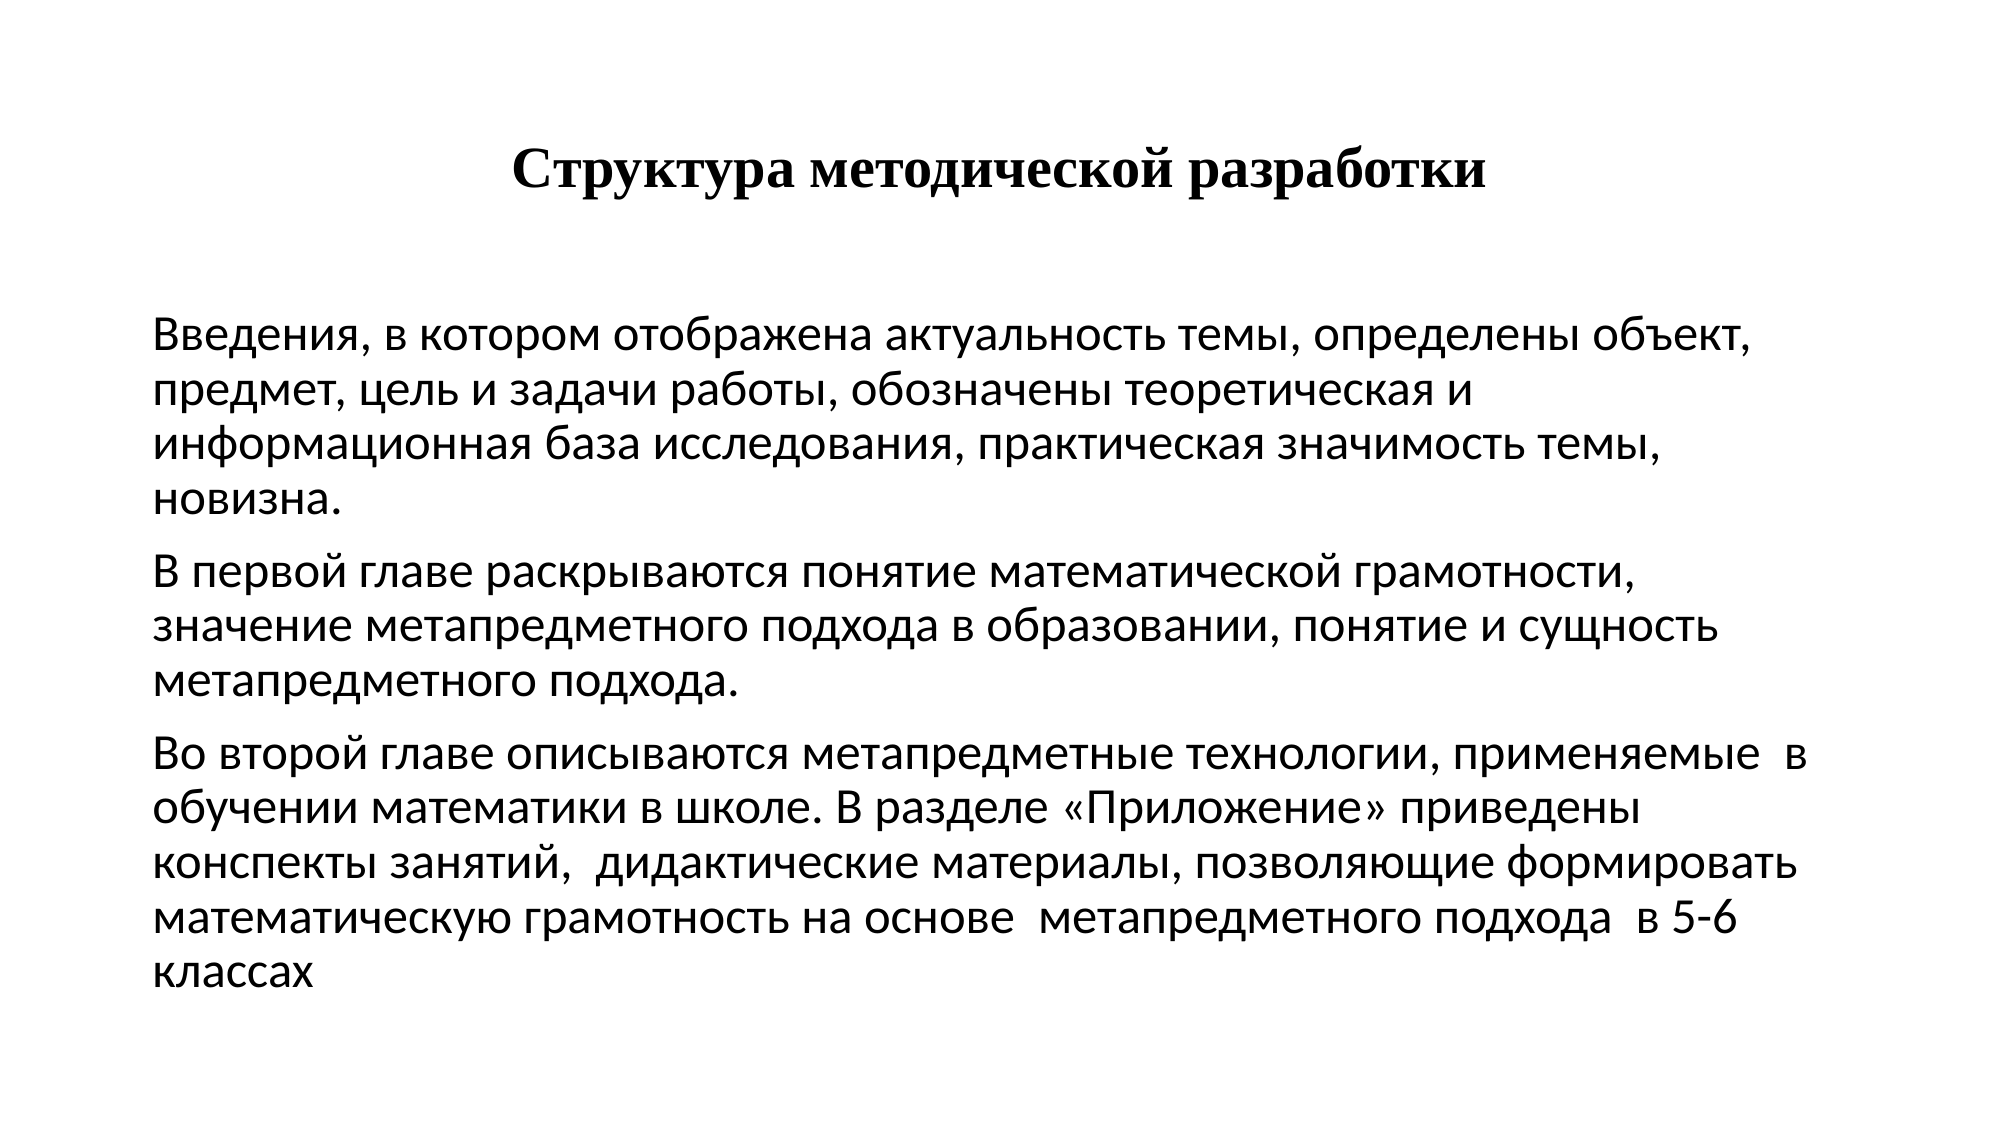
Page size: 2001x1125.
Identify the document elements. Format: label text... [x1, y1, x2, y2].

list Введения, в котором отображена актуальность темы, определены объект, предмет, цель и задачи работы, обозначены теоретическая и информационная база исследования, практическая значимость темы, новизна. В первой главе раскрываются понятие математической грамотности, значение метапредметного подхода в образовании, понятие и сущность метапредметного подхода. Во второй главе описываются метапредметные технологии, применяемые в обучении математики в школе. В разделе «Приложение» приведены конспекты занятий, дидактические материалы, позволяющие формировать математическую грамотность на основе метапредметного подхода в 5-6 классах [137, 299, 1863, 1014]
title Структура методической разработки [137, 59, 1863, 278]
